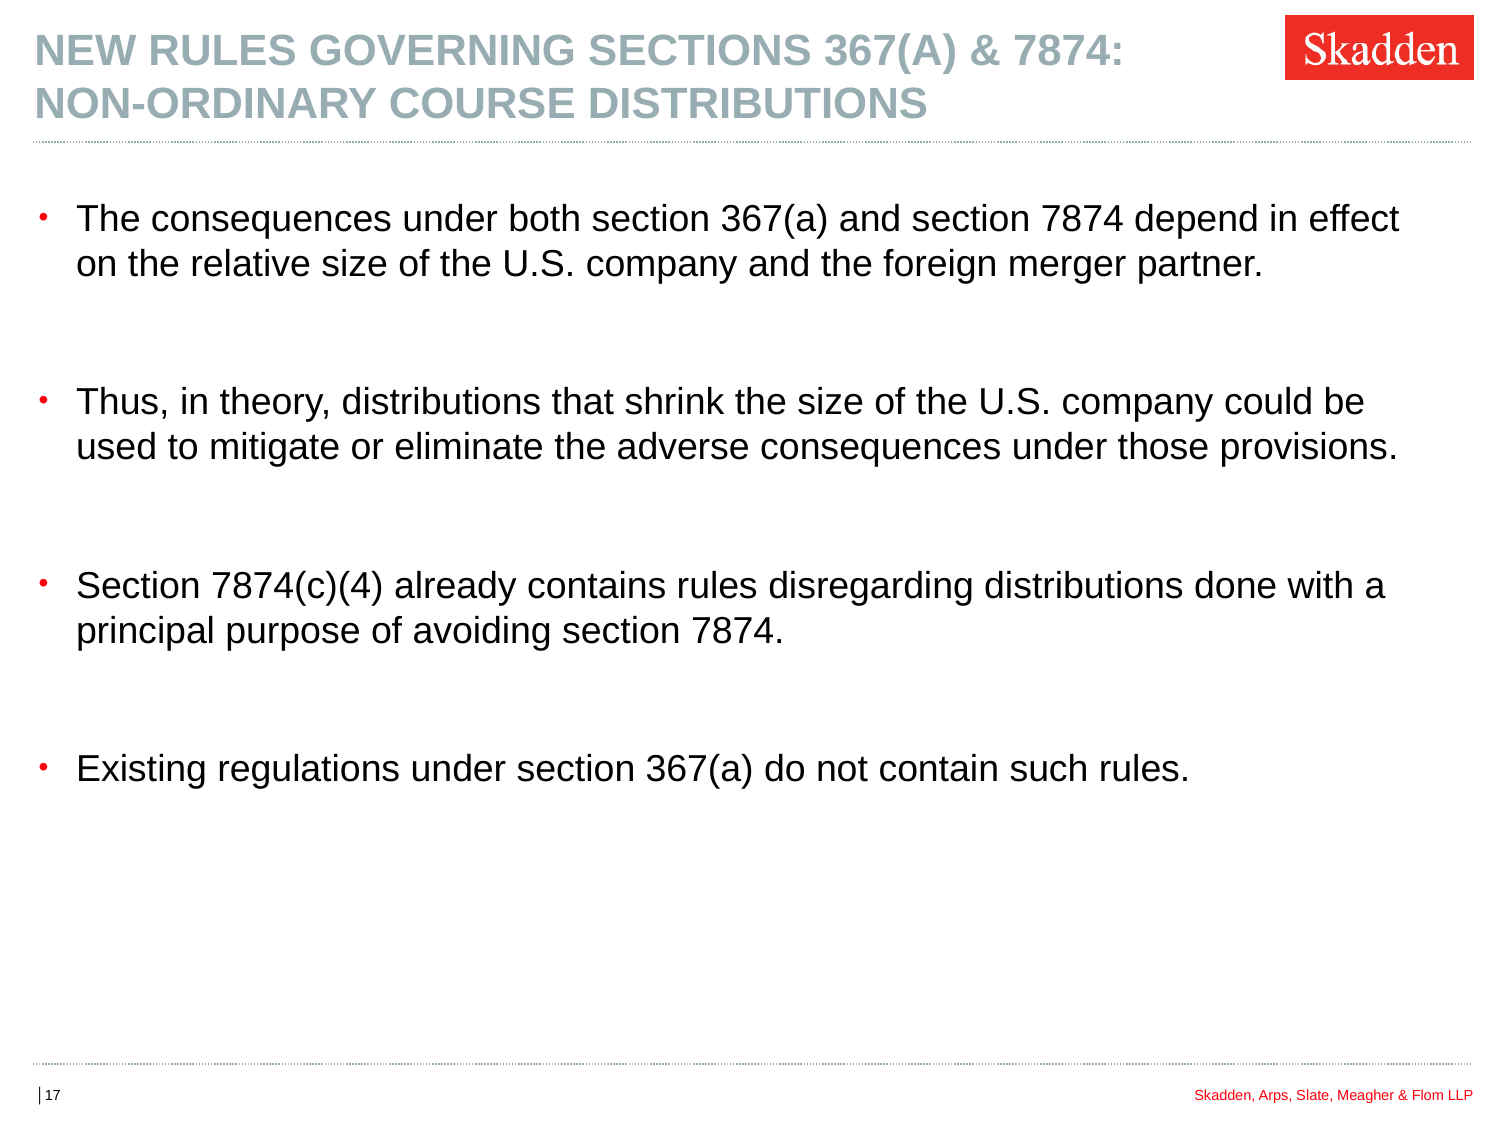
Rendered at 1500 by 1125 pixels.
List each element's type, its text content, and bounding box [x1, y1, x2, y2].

picture [1285, 15, 1474, 80]
title New Rules Governing Sections 367(a) & 7874: Non-Ordinary Course Distributions [19, 19, 1297, 130]
list The consequences under both section 367(a) and section 7874 depend in effect on the relative size of the U.S. company and the foreign merger partner. Thus, in theory, distributions that shrink the size of the U.S. company could be used to mitigate or eliminate the adverse consequences under those provisions. Section 7874(c)(4) already contains rules disregarding distributions done with a principal purpose of avoiding section 7874. Existing regulations under section 367(a) do not contain such rules. [31, 193, 1421, 1047]
